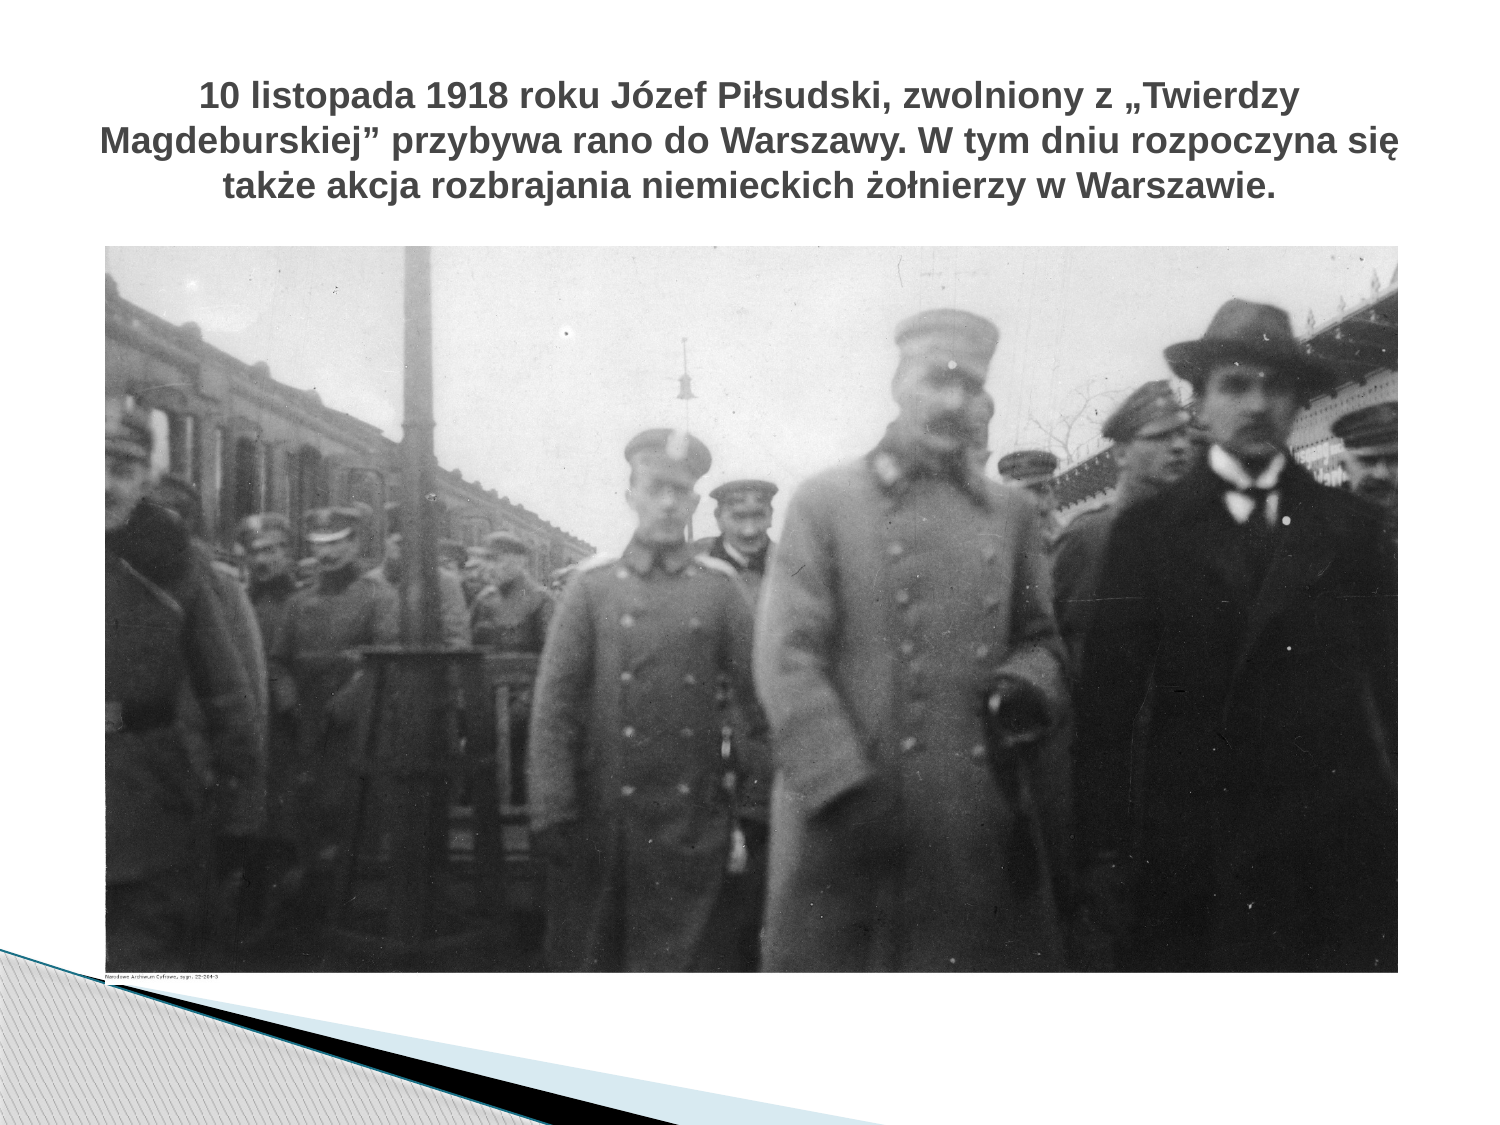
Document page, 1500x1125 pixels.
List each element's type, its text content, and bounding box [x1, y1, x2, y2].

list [105, 245, 1398, 985]
title 10 listopada 1918 roku Józef Piłsudski, zwolniony z „Twierdzy Magdeburskiej” przybywa rano do Warszawy. W tym dniu rozpoczyna się także akcja rozbrajania niemieckich żołnierzy w Warszawie. [75, 45, 1425, 233]
